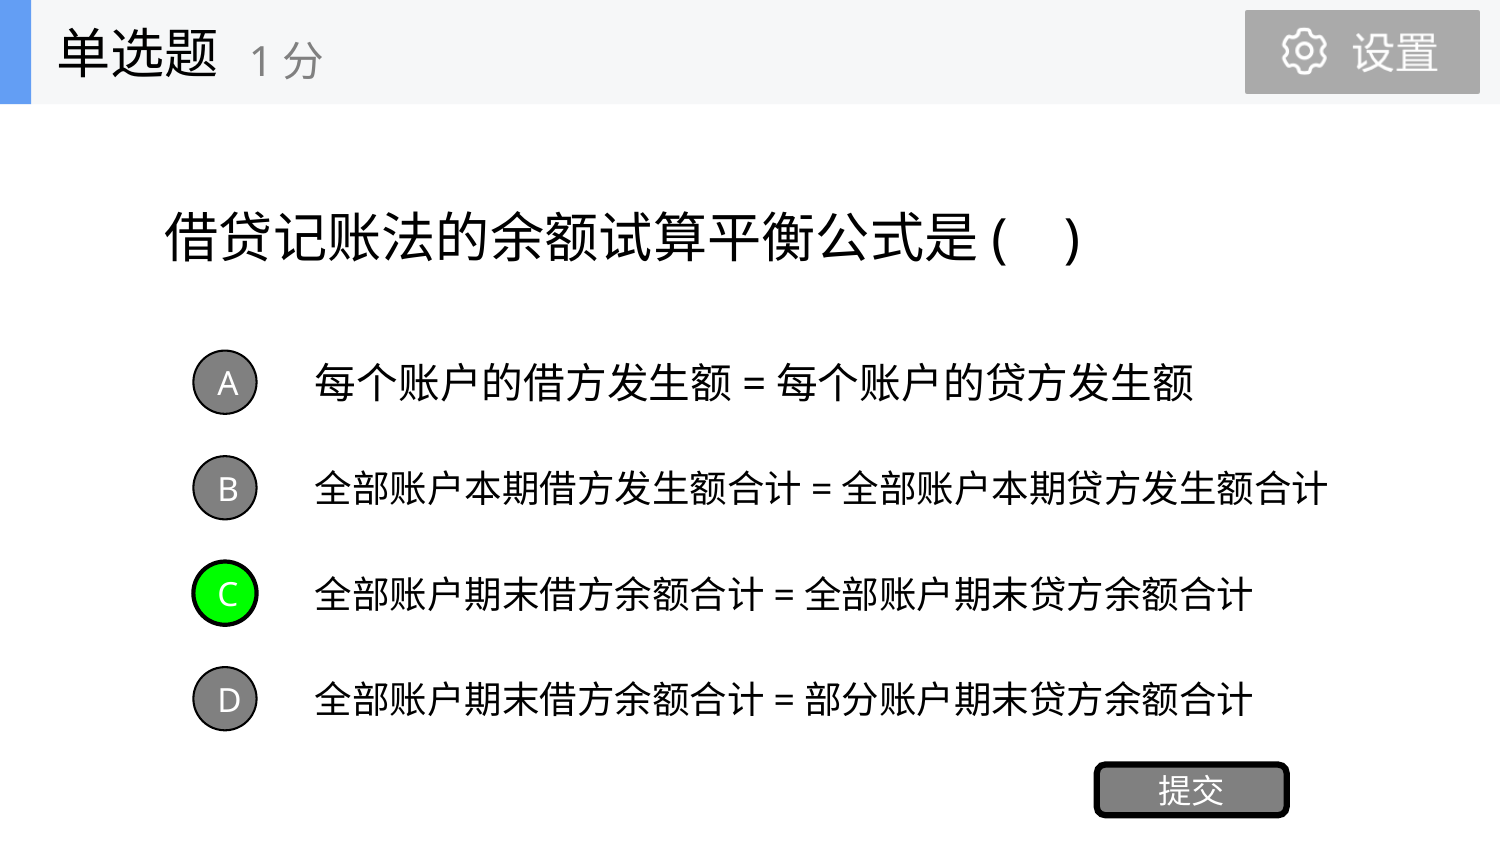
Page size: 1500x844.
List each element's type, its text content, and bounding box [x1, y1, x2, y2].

text_box 全部账户本期借方发生额合计=全部账户本期贷方发生额合计 [299, 448, 1350, 528]
text_box 全部账户期末借方余额合计=部分账户期末贷方余额合计 [299, 659, 1350, 739]
text_box 全部账户期末借方余额合计=全部账户期末贷方余额合计 [299, 553, 1350, 633]
text_box C [192, 560, 258, 626]
text_box D [192, 666, 258, 732]
text_box 每个账户的借方发生额=每个账户的贷方发生额 [299, 342, 1350, 422]
text_box A [192, 349, 258, 415]
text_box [0, 0, 1500, 105]
text_box 提交 [1095, 763, 1288, 817]
text_box B [192, 455, 258, 521]
picture [1245, 10, 1480, 94]
text_box 借贷记账法的余额试算平衡公式是( ) [149, 105, 1350, 368]
